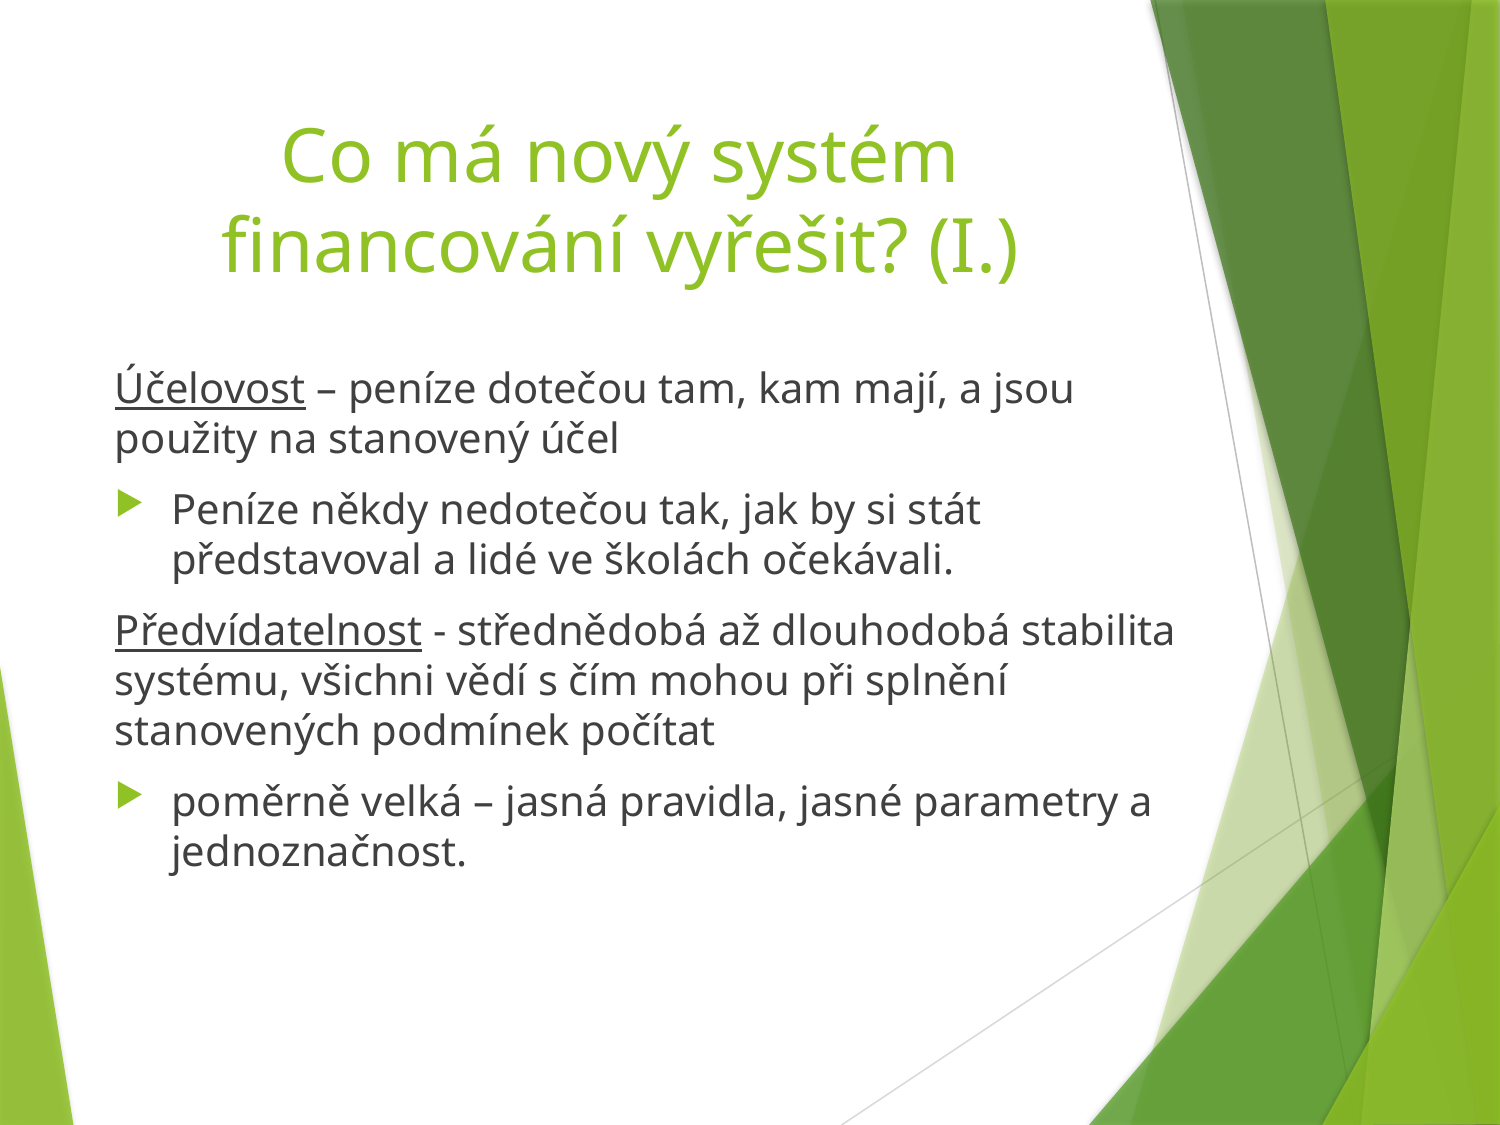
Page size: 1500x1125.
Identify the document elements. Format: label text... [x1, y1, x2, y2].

title Co má nový systém financování vyřešit? (I.) [99, 99, 1142, 317]
list Účelovost – peníze dotečou tam, kam mají, a jsou použity na stanovený účel Peníze někdy nedotečou tak, jak by si stát představoval a lidé ve školách očekávali. Předvídatelnost - střednědobá až dlouhodobá stabilita systému, všichni vědí s čím mohou při splnění stanovených podmínek počítat poměrně velká – jasná pravidla, jasné parametry a jednoznačnost. [99, 354, 1244, 1100]
